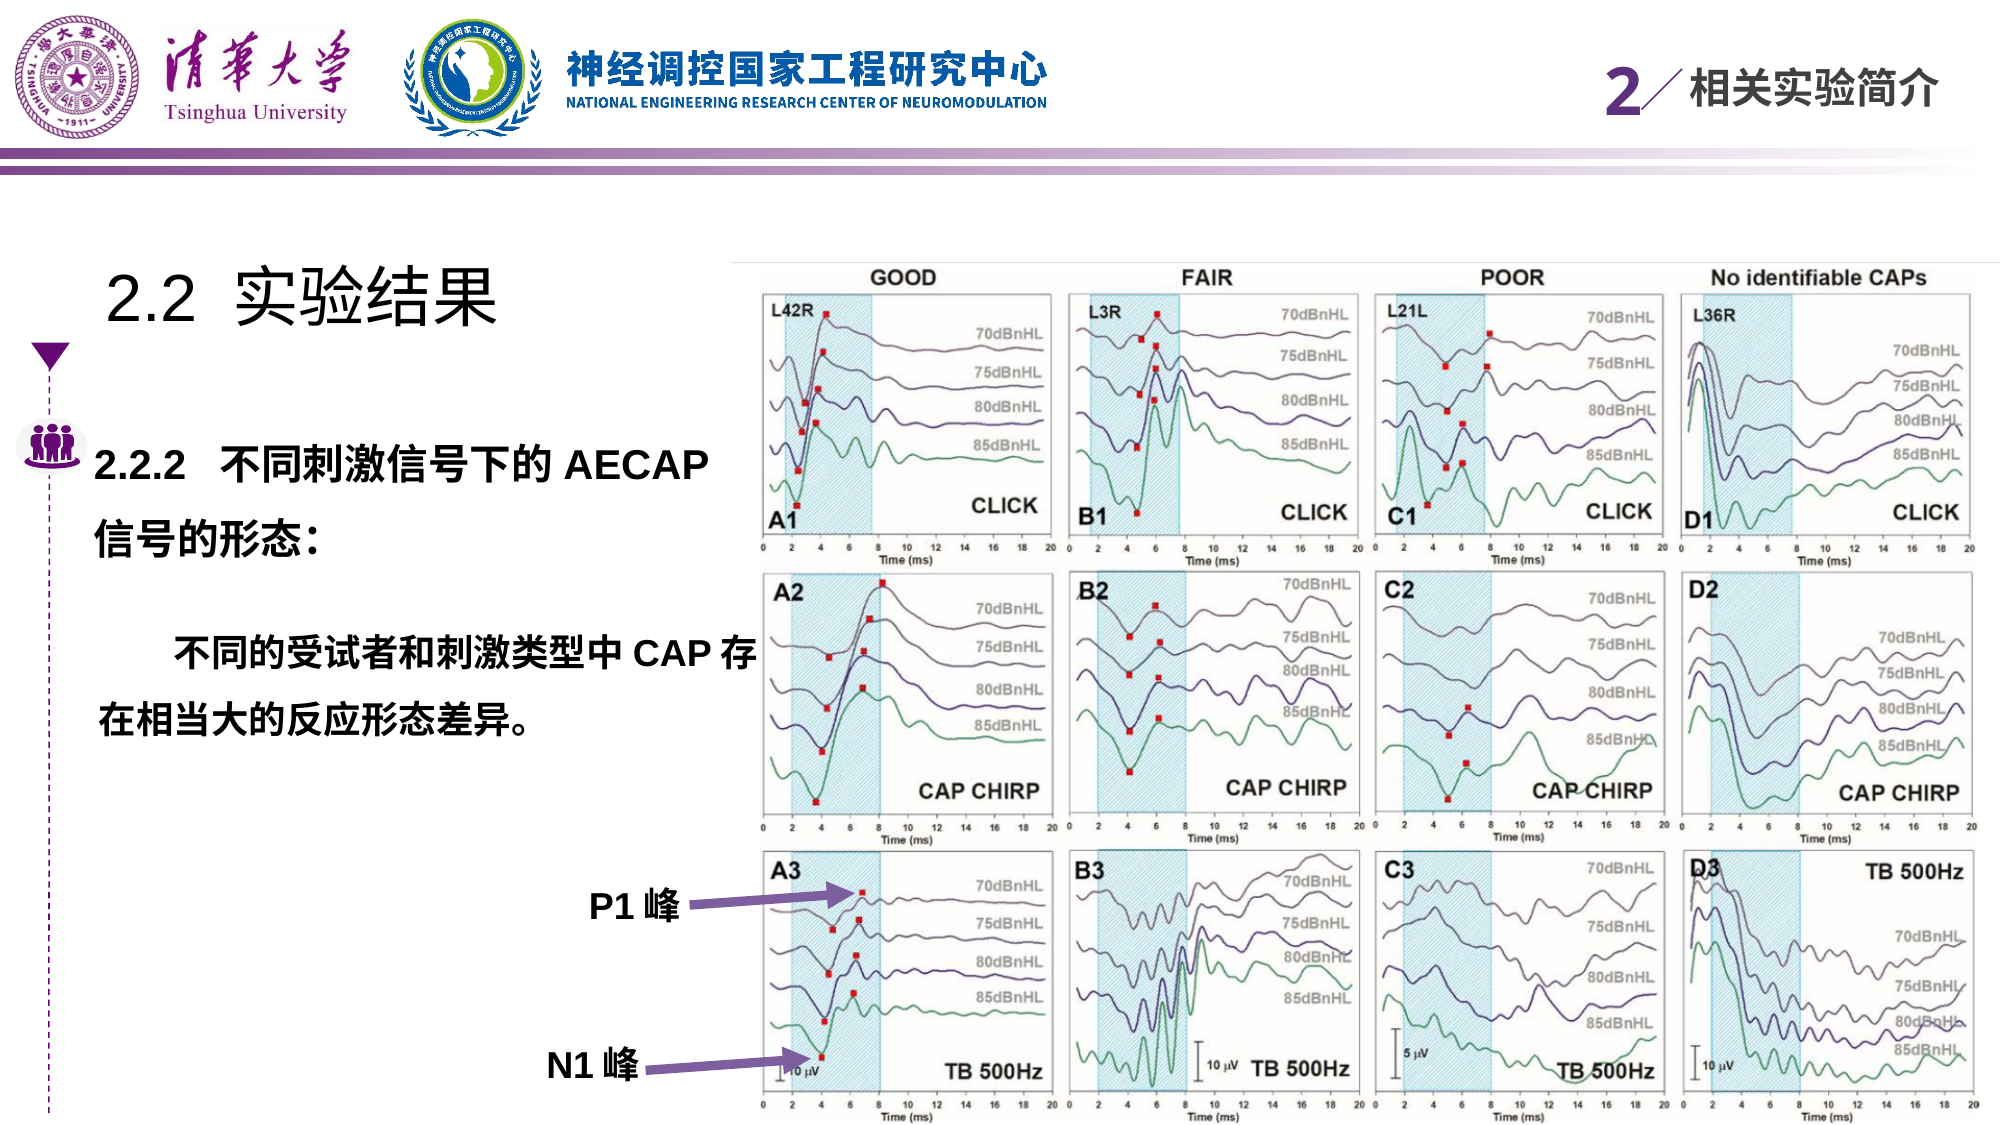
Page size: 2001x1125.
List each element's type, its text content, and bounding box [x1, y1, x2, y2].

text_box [15, 417, 88, 476]
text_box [30, 342, 71, 415]
picture [730, 260, 2000, 1125]
text_box 相关实验简介 [1674, 54, 1955, 120]
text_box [645, 1058, 812, 1071]
picture [0, 1, 1142, 149]
text_box 不同的受试者和刺激类型中CAP存在相当大的反应形态差异。 [84, 598, 725, 749]
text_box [689, 892, 856, 906]
text_box 2 [1590, 41, 1658, 136]
text_box N1峰 [531, 1034, 656, 1094]
text_box P1峰 [573, 874, 696, 935]
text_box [1641, 68, 1683, 110]
title 2.2 实验结果 [90, 259, 731, 343]
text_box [30, 485, 71, 1118]
text_box 2.2.2 不同刺激信号下的AECAP信号的形态： [78, 405, 725, 570]
